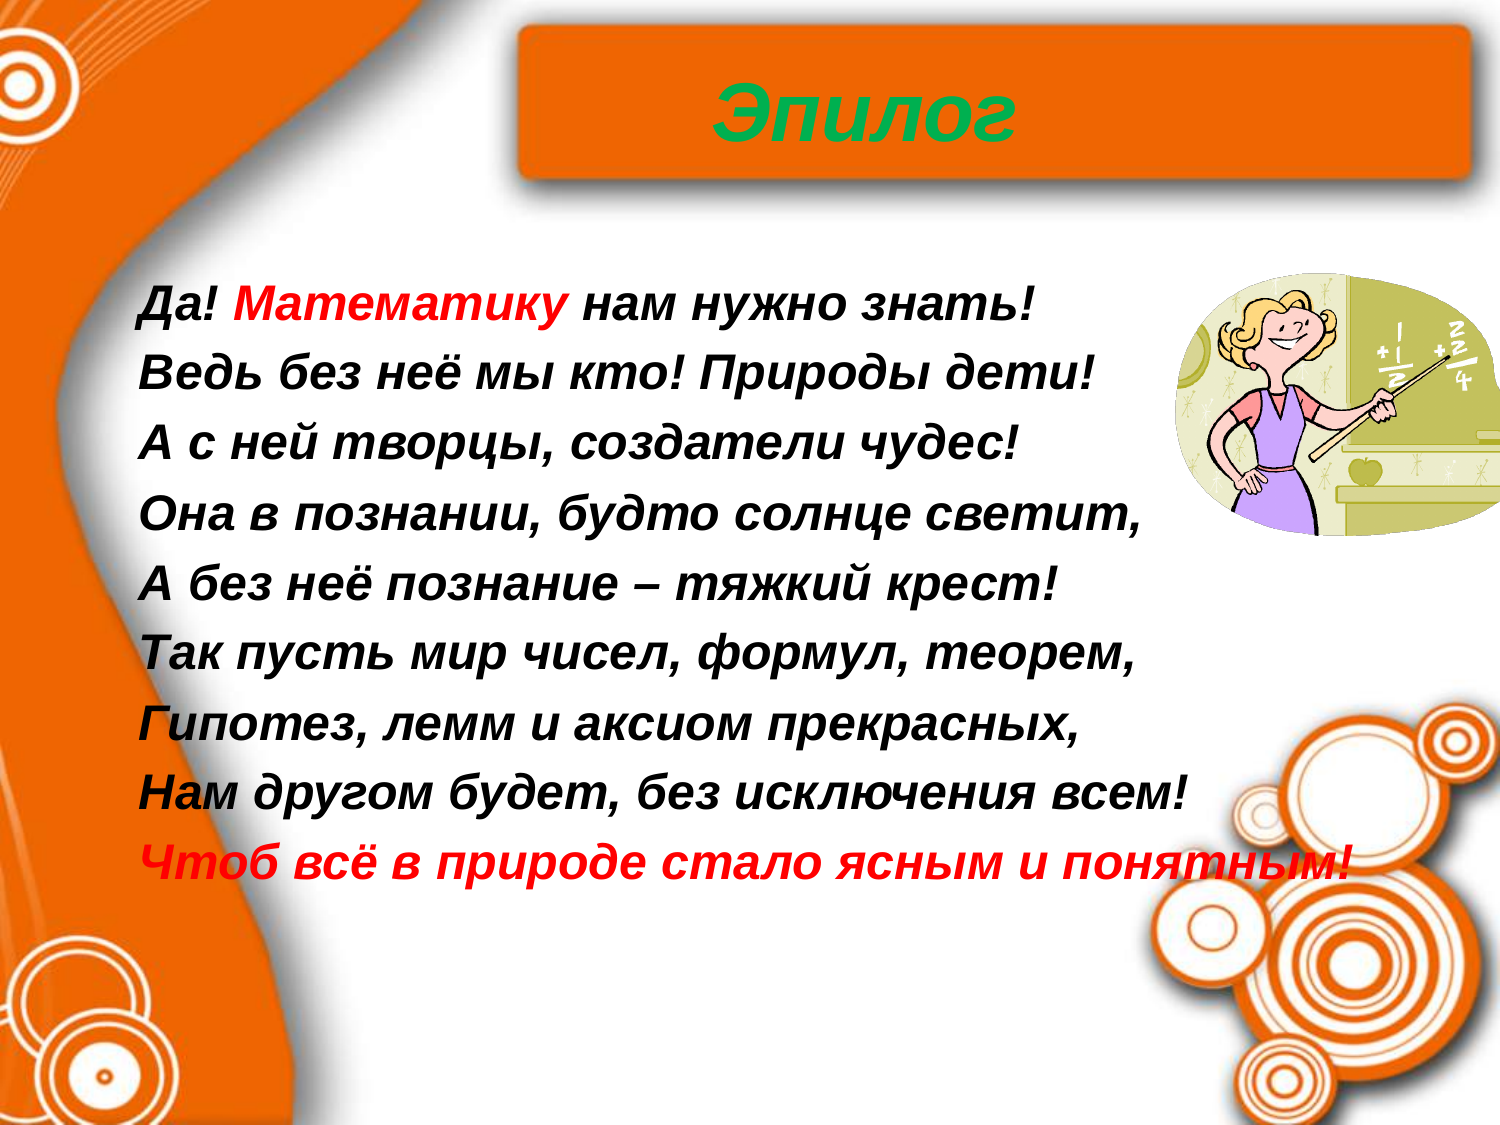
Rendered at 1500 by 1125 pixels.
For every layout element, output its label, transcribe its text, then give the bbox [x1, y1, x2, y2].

text_box Эпилог [696, 50, 1034, 166]
list Да! Математику нам нужно знать! Ведь без неё мы кто! Природы дети! А с ней творцы, создатели чудес! Она в познании, будто солнце светит, А без неё познание – тяжкий крест! Так пусть мир чисел, формул, теорем, Гипотез, лемм и аксиом прекрасных, Нам другом будет, без исключения всем! Чтоб всё в природе стало ясным и понятным! [123, 262, 1426, 1006]
picture [0, 0, 1500, 1125]
